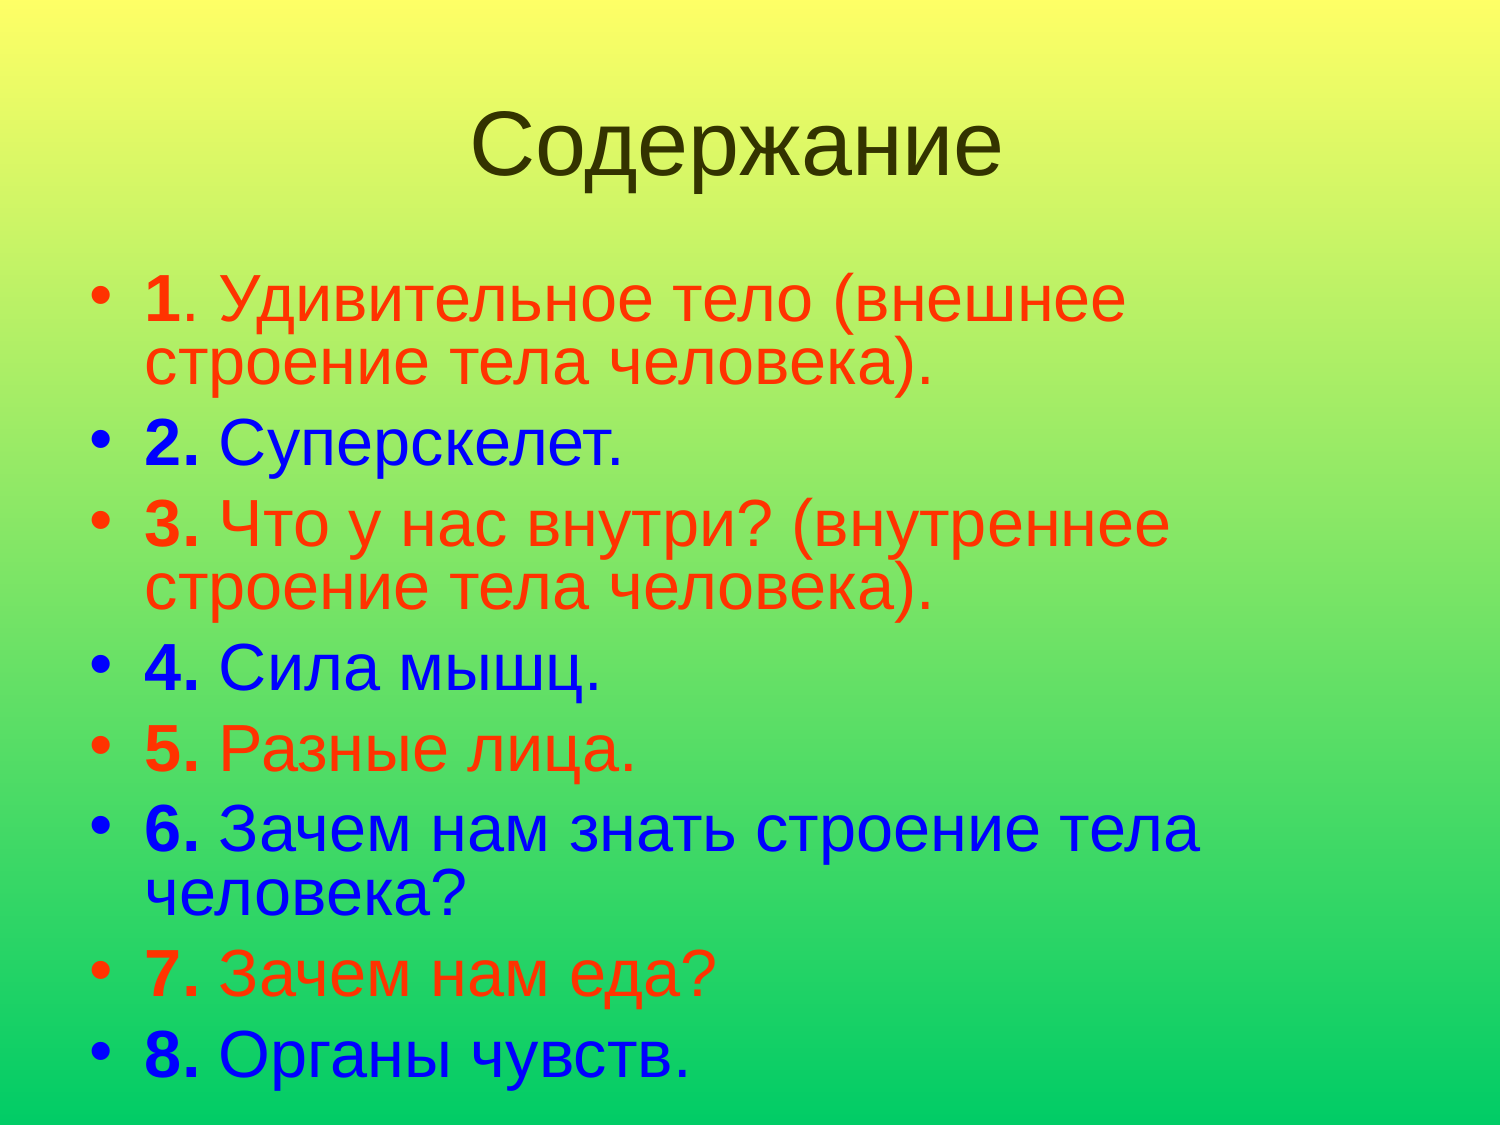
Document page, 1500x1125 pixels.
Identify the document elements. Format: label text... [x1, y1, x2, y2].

text_box Содержание [74, 45, 1425, 233]
text_box 1. Удивительное тело (внешнее строение тела человека). 2. Суперскелет. 3. Что у нас внутри? (внутреннее строение тела человека). 4. Сила мышц. 5. Разные лица. 6. Зачем нам знать строение тела человека? 7. Зачем нам еда? 8. Органы чувств. [74, 262, 1425, 1098]
